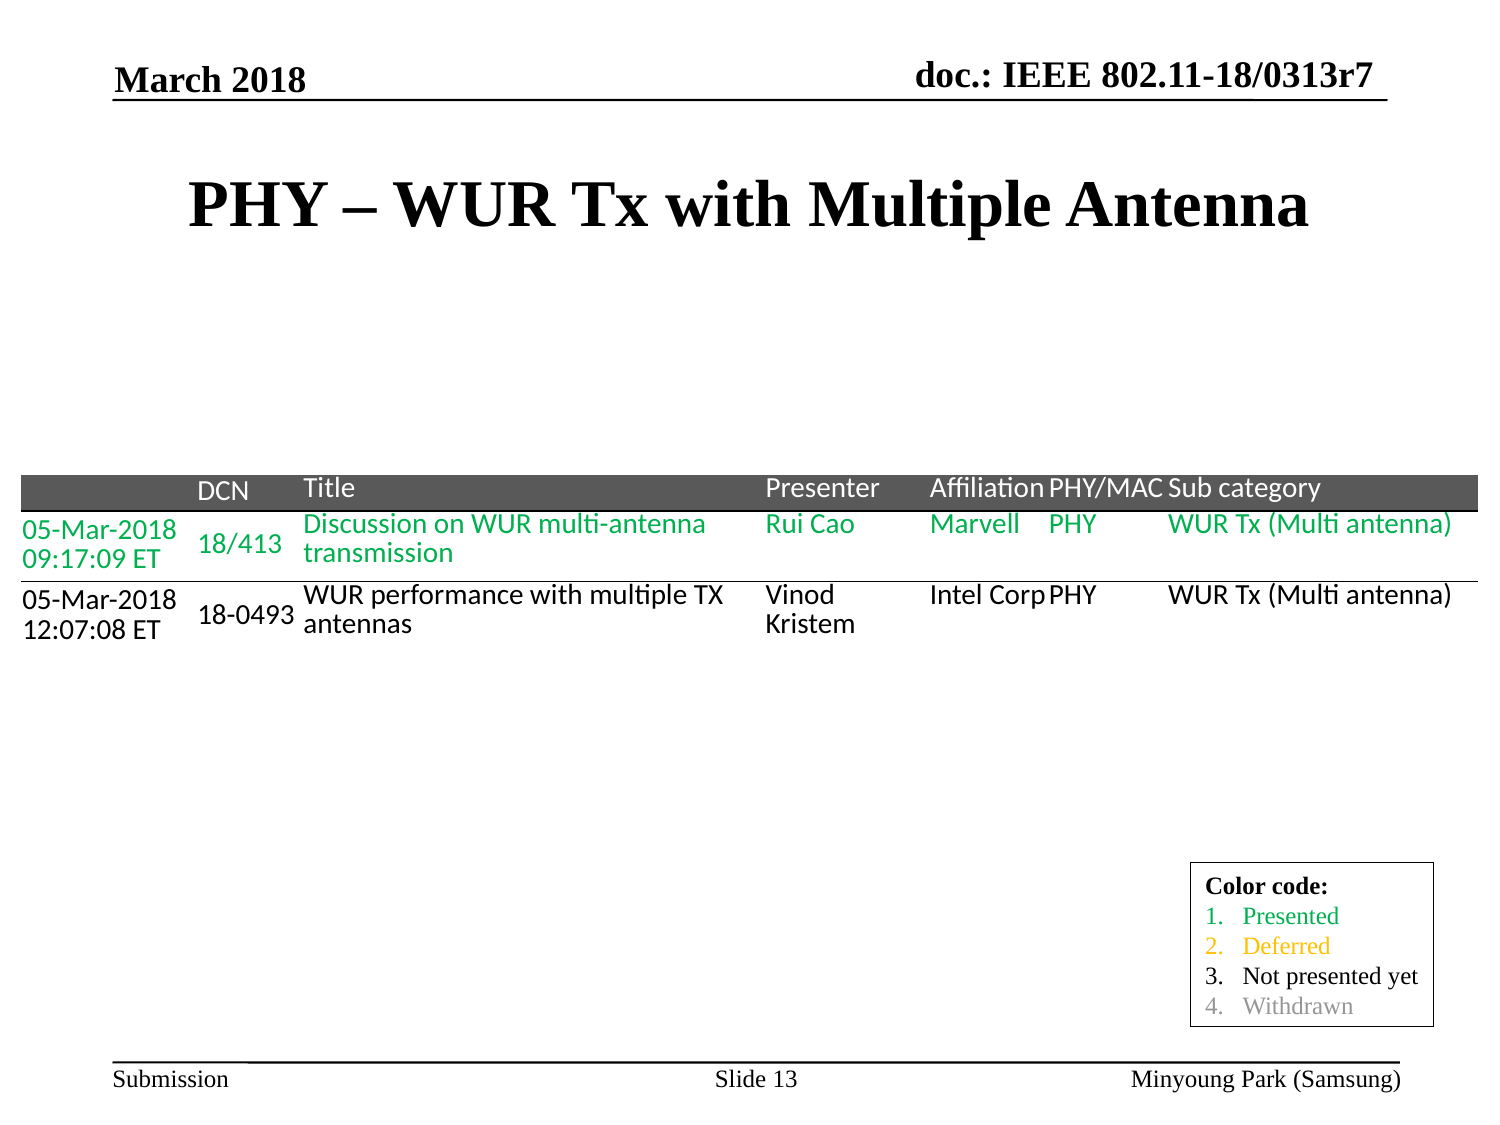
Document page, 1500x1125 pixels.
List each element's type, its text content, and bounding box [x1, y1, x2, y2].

table_cell WUR Tx (Multi antenna) [1167, 512, 1478, 581]
table_header Affiliation [929, 475, 1048, 510]
table_cell PHY [1048, 512, 1167, 581]
table_header [21, 475, 196, 510]
table_header DCN [196, 475, 302, 510]
table_cell 05-Mar-2018 09:17:09 ET [21, 512, 196, 581]
slide_number Slide 13 [712, 1061, 800, 1093]
table_cell Marvell [929, 512, 1048, 581]
text_box Color code: Presented Deferred Not presented yet Withdrawn [1190, 862, 1434, 1027]
table_cell Rui Cao [765, 512, 929, 581]
table_cell 05-Mar-2018 12:07:08 ET [21, 582, 196, 652]
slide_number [114, 54, 335, 101]
table_cell 18/413 [196, 512, 302, 581]
table_cell Intel Corp [929, 582, 1048, 652]
table_cell 18-0493 [196, 582, 302, 652]
footer Minyoung Park (Samsung) [949, 1061, 1402, 1093]
table_header Title [302, 475, 765, 510]
table_cell WUR Tx (Multi antenna) [1167, 582, 1478, 652]
table_header Sub category [1167, 475, 1478, 510]
table_cell PHY [1048, 582, 1167, 652]
table_cell Vinod Kristem [765, 582, 929, 652]
table_cell WUR performance with multiple TX antennas [302, 582, 765, 652]
table_cell Discussion on WUR multi-antenna transmission [302, 512, 765, 581]
title PHY – WUR Tx with Multiple Antenna [112, 112, 1388, 288]
table_header PHY/MAC [1048, 475, 1167, 510]
table_header Presenter [765, 475, 929, 510]
